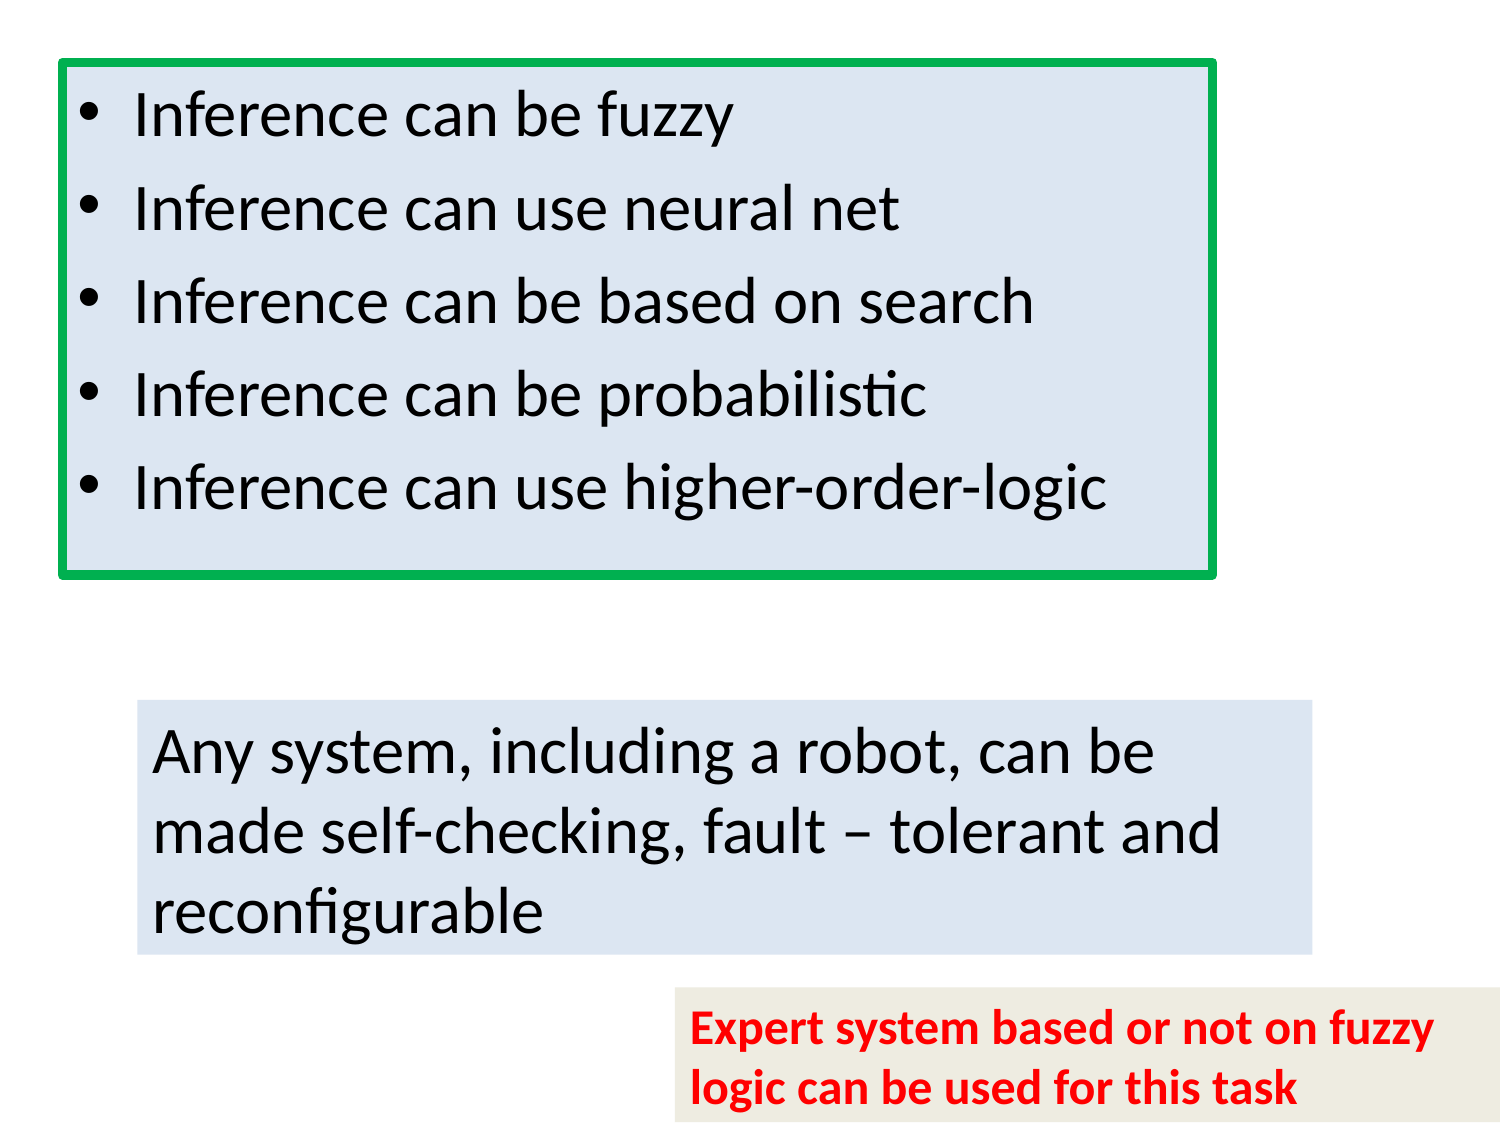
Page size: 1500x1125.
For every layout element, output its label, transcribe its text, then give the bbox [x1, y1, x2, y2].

text_box Expert system based or not on fuzzy logic can be used for this task [674, 987, 1500, 1123]
text_box Any system, including a robot, can be made self-checking, fault – tolerant and reconfigurable [137, 699, 1313, 955]
list Inference can be fuzzy Inference can use neural net Inference can be based on search Inference can be probabilistic Inference can use higher-order-logic [62, 62, 1213, 575]
